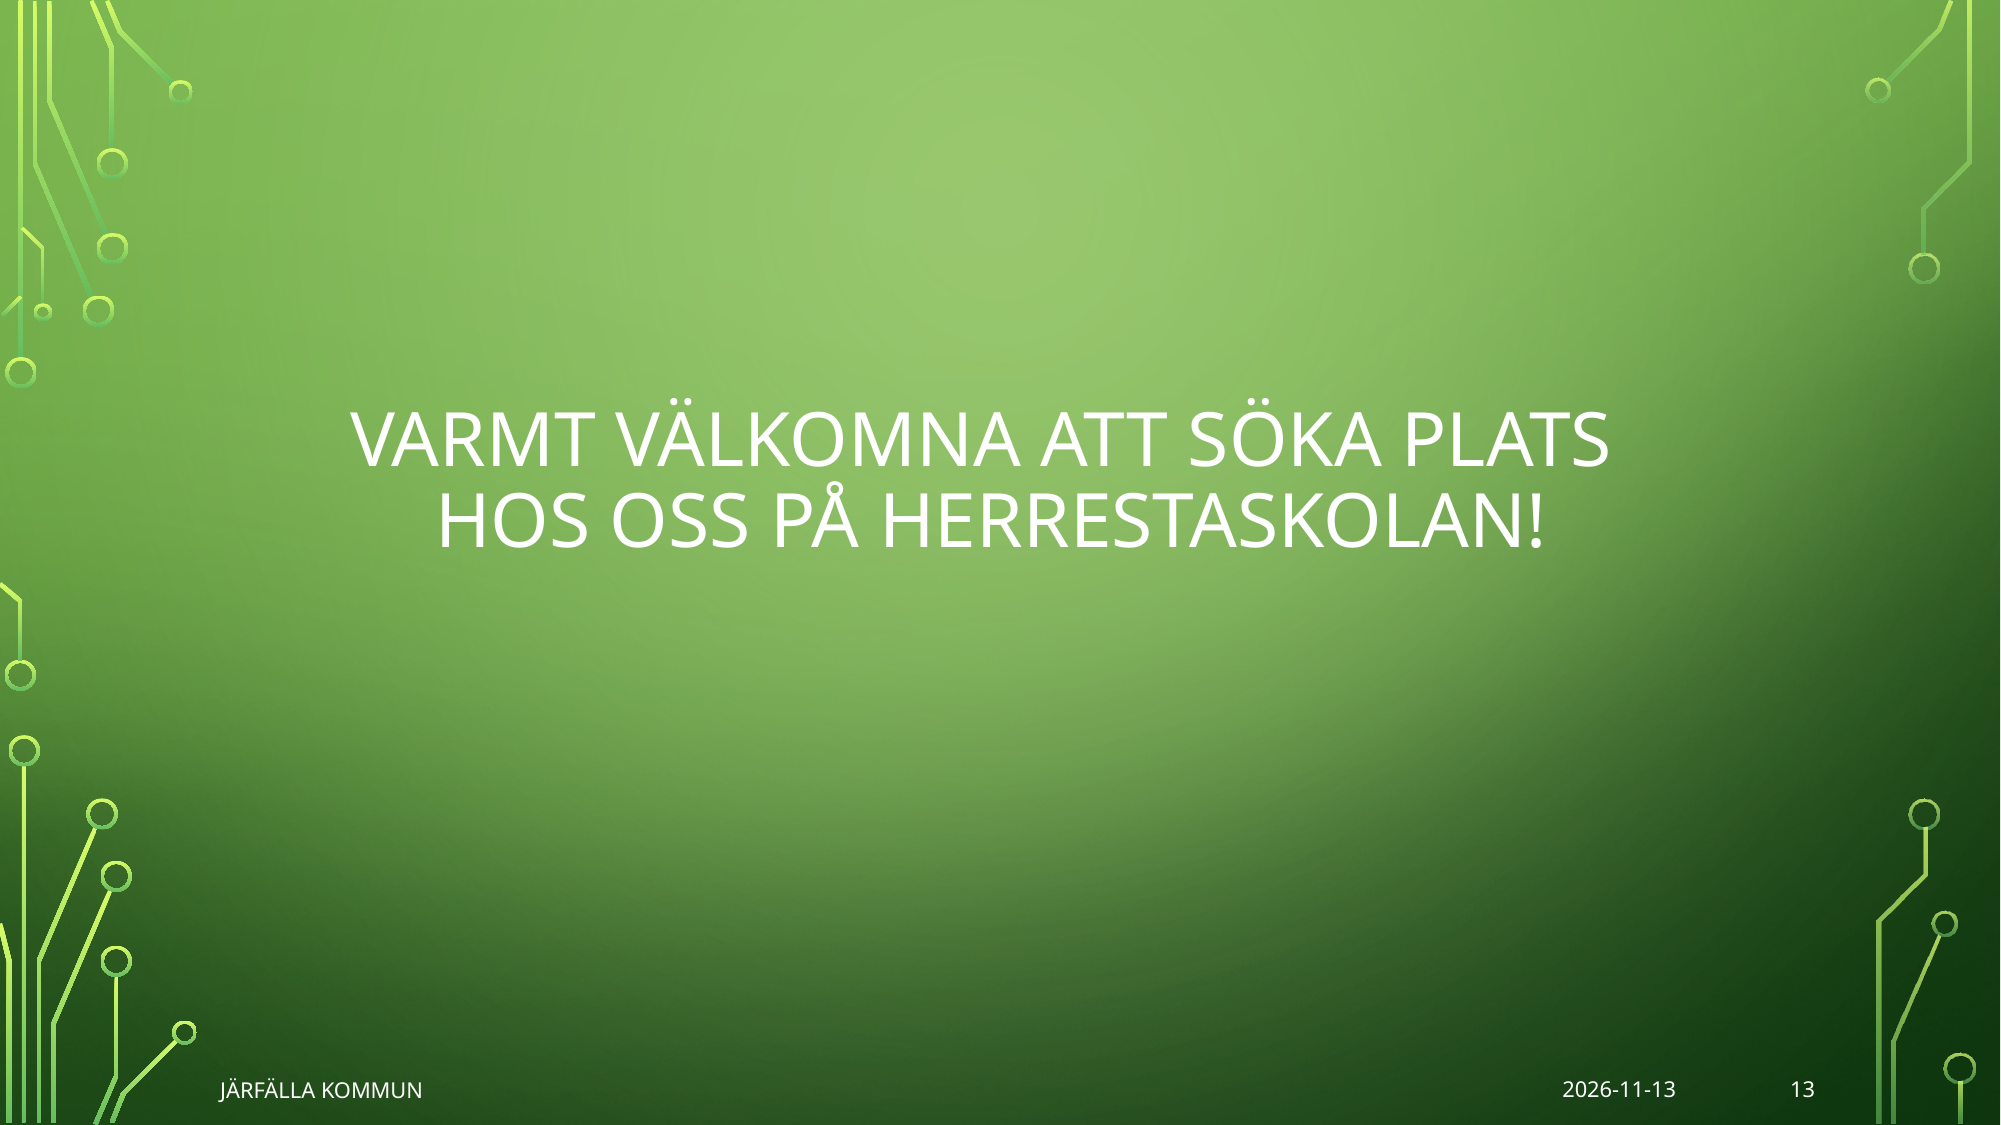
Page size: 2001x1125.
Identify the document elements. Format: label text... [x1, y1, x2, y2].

footer JÄRFÄLLA KOMMUN [205, 1059, 1229, 1120]
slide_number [1241, 1059, 1692, 1120]
text_box VARMT VÄLKOMNA ATT SÖKA PLATS HOS OSS PÅ HERRESTASKOLAN! [178, 361, 1804, 605]
slide_number 13 [1703, 1059, 1831, 1120]
